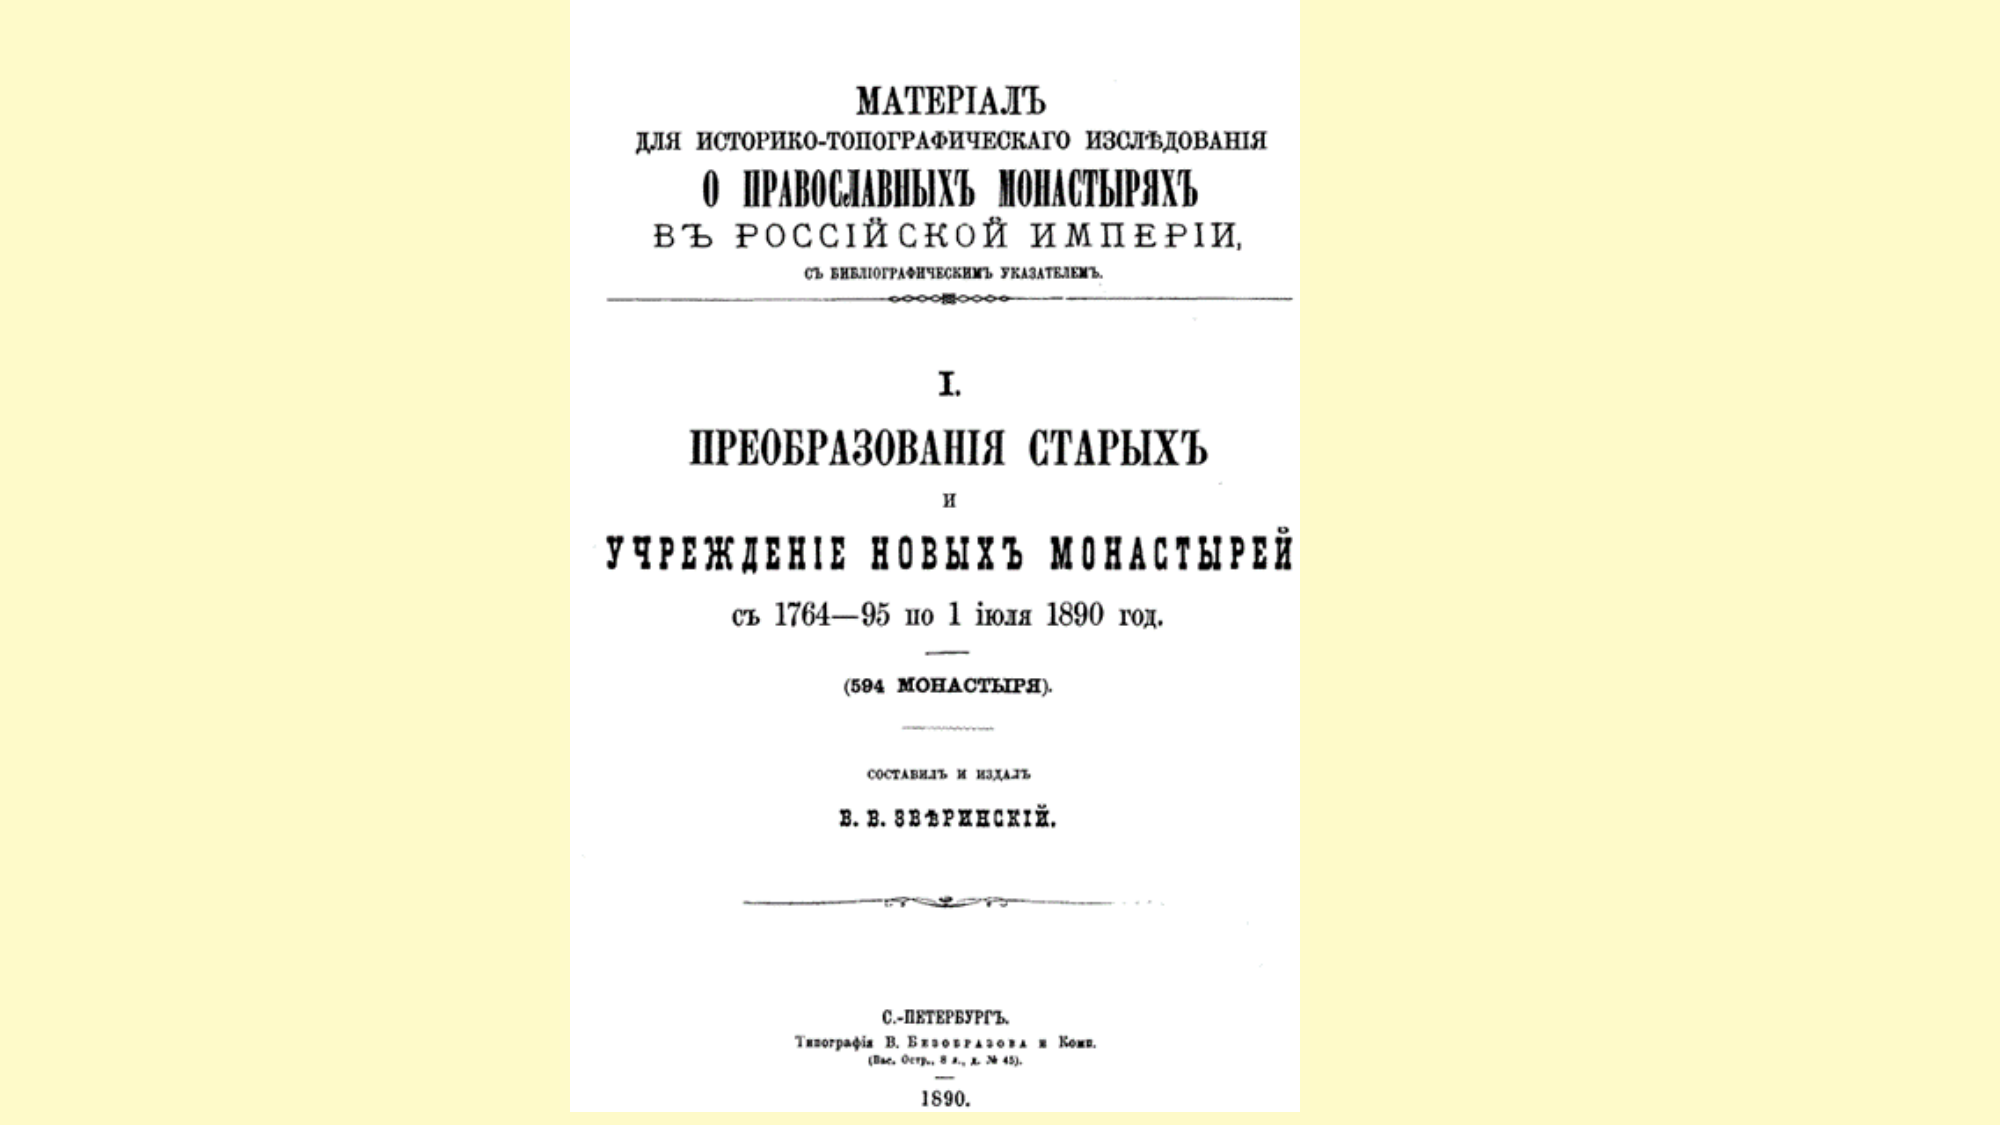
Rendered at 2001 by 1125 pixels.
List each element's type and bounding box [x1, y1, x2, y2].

picture [570, 0, 1300, 1112]
